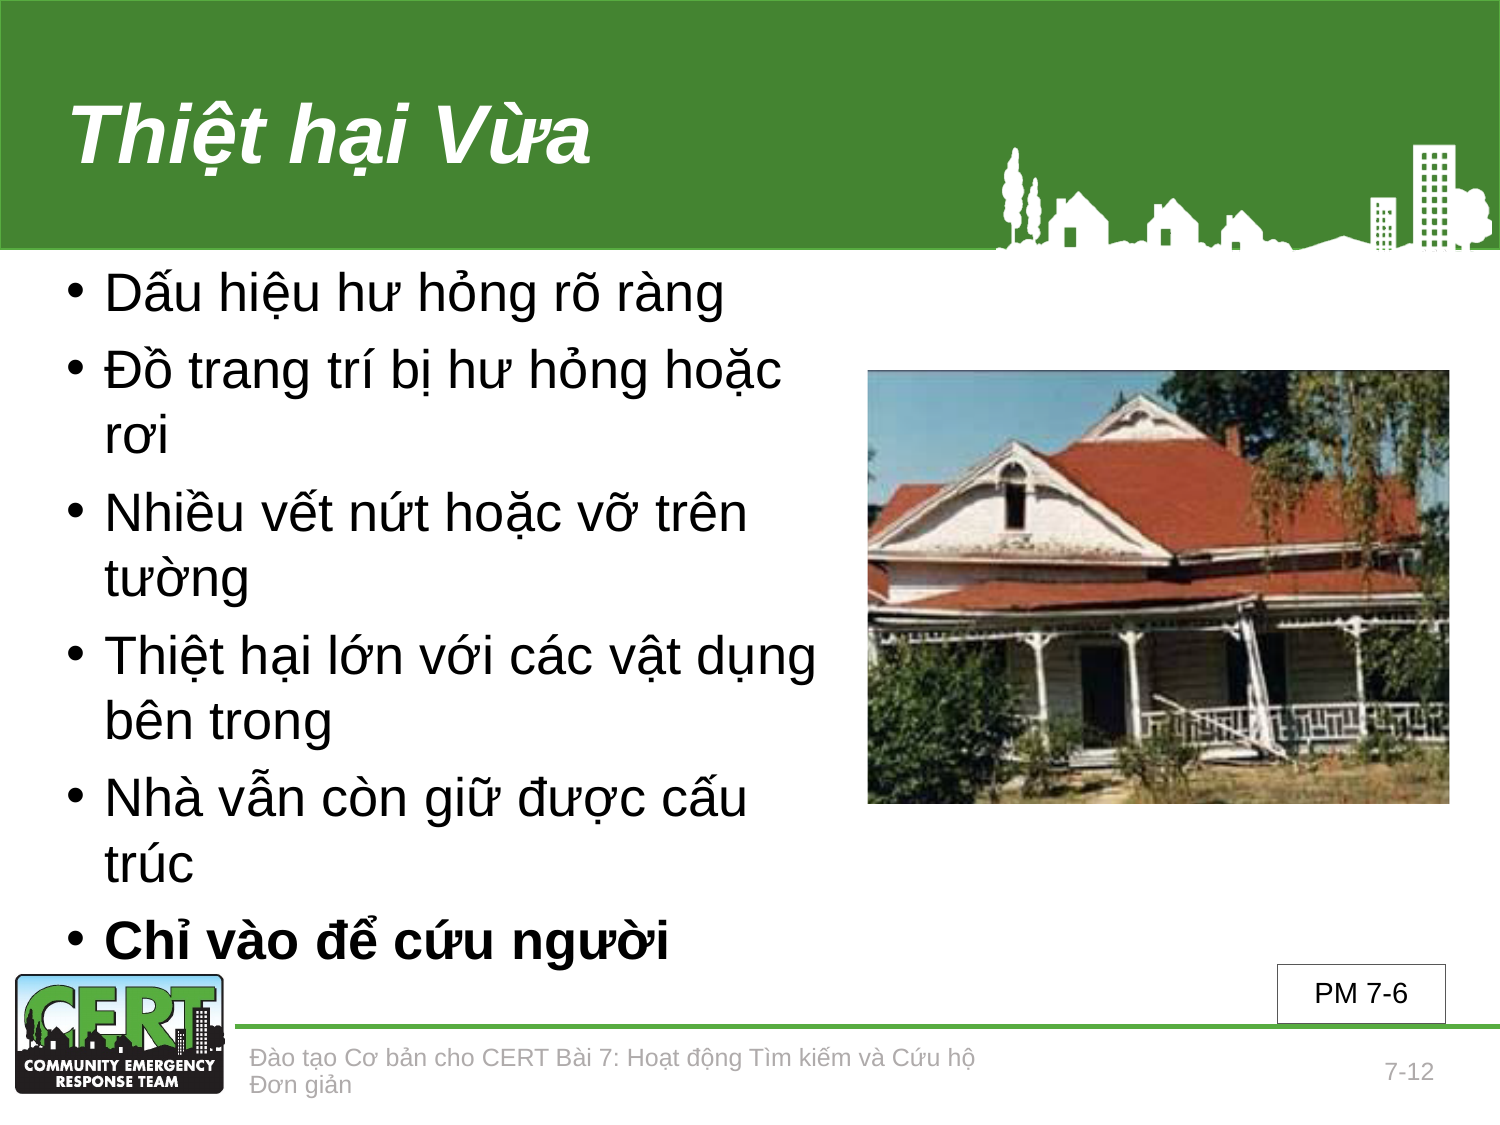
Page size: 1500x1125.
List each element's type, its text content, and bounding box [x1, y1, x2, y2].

list 7-12 [1153, 1047, 1450, 1098]
title Thiệt hại Vừa [51, 52, 1005, 220]
list Đào tạo Cơ bản cho CERT Bài 7: Hoạt động Tìm kiếm và Cứu hộ Đơn giản [234, 1047, 1027, 1098]
list Dấu hiệu hư hỏng rõ ràng Đồ trang trí bị hư hỏng hoặc rơi Nhiều vết nứt hoặc vỡ trên tường Thiệt hại lớn với các vật dụng bên trong Nhà vẫn còn giữ được cấu trúc Chỉ vào để cứu người [51, 249, 868, 1034]
picture [14, 973, 225, 1094]
list PM 7-6 [1277, 964, 1446, 1024]
picture [993, 137, 1497, 252]
picture [867, 370, 1450, 804]
